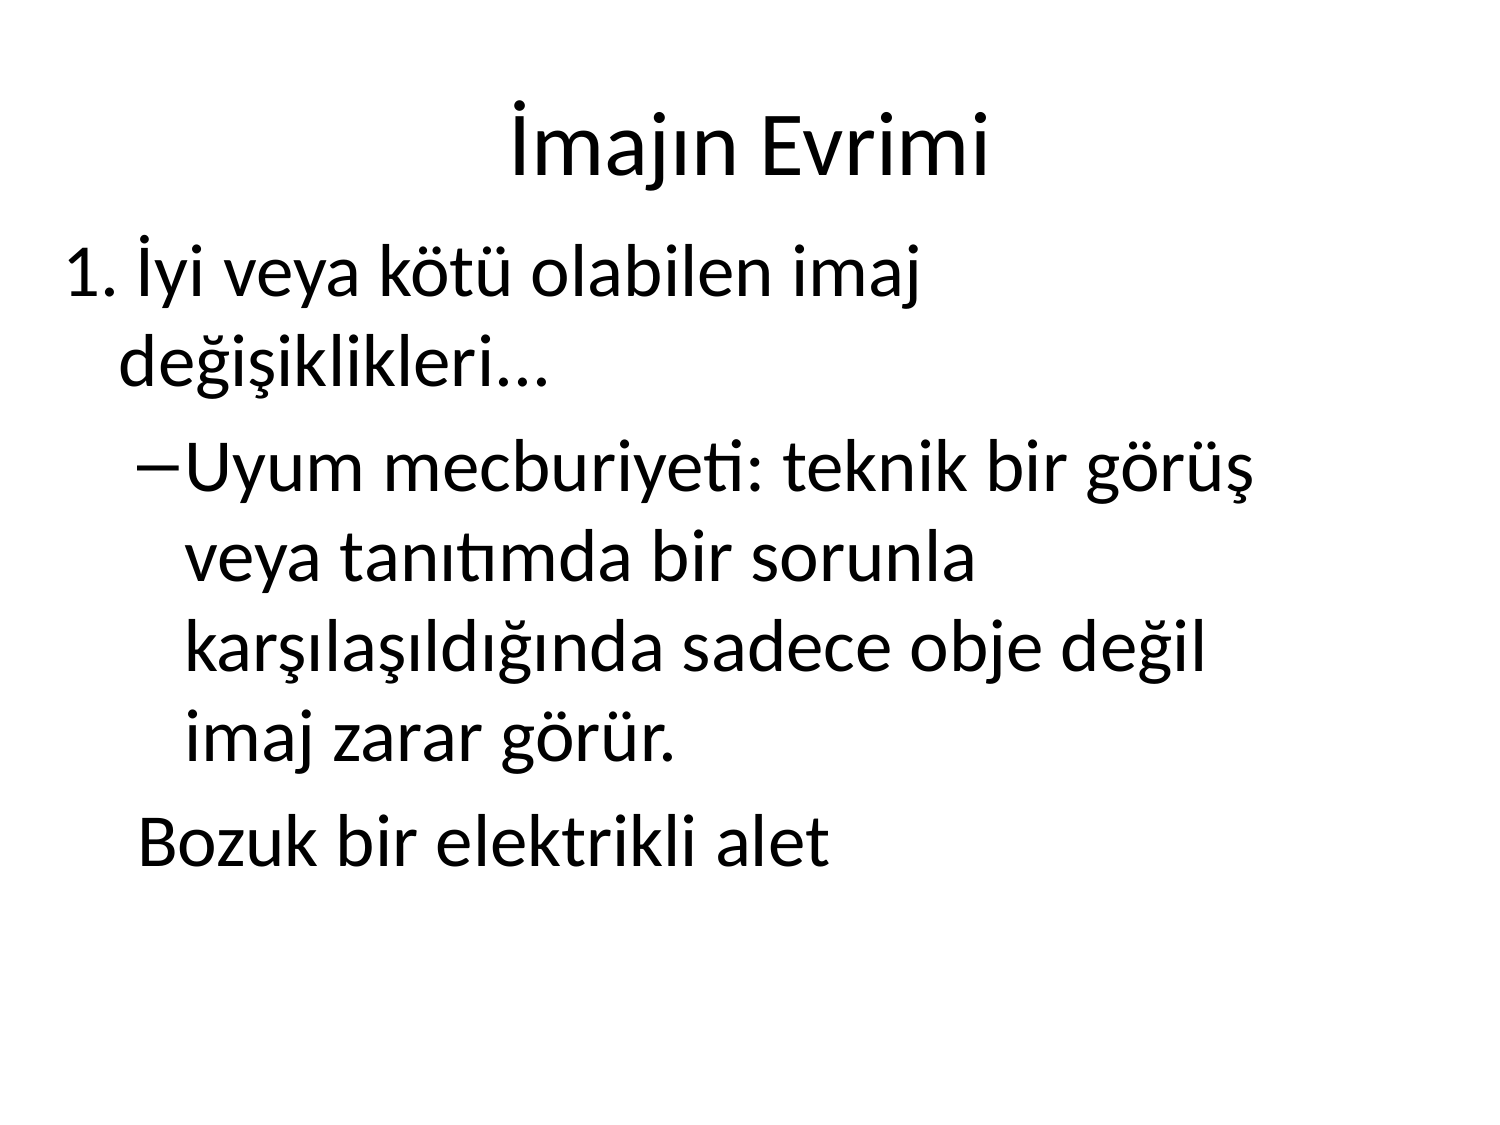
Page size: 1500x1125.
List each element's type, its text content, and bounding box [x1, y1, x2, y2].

title İmajın Evrimi [75, 45, 1425, 233]
list 1. İyi veya kötü olabilen imaj değişiklikleri... Uyum mecburiyeti: teknik bir görüş veya tanıtımda bir sorunla karşılaşıldığında sadece obje değil imaj zarar görür. Bozuk bir elektrikli alet [47, 214, 1276, 1059]
